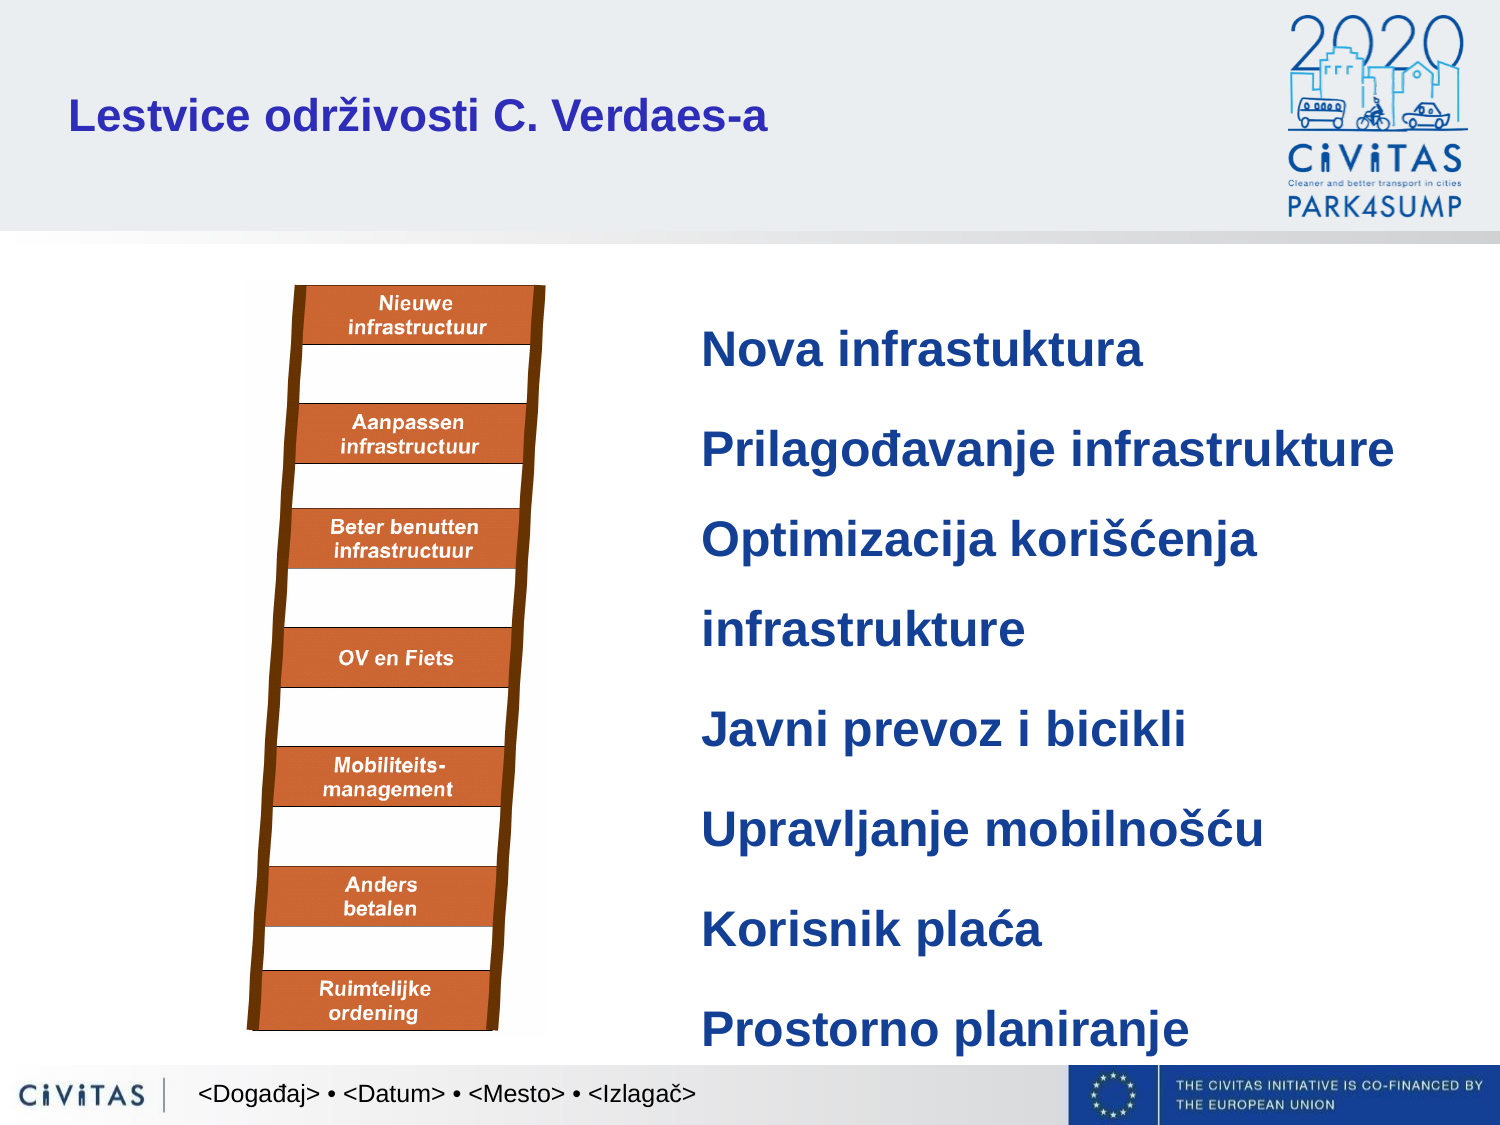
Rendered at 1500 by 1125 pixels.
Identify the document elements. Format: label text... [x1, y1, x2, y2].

list Nova infrastuktura Prilagođavanje infrastrukture Optimizacija korišćenja infrastrukture Javni prevoz i bicikli Upravljanje mobilnošću Korisnik plaća Prostorno planiranje [685, 278, 1449, 1036]
title Lestvice održivosti C. Verdaes-a [52, 18, 1259, 209]
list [245, 278, 546, 1036]
picture [1288, 15, 1468, 218]
footer <Događaj> • <Datum> • <Mesto> • <Izlagač> [182, 1070, 1046, 1114]
picture [0, 1065, 1500, 1125]
